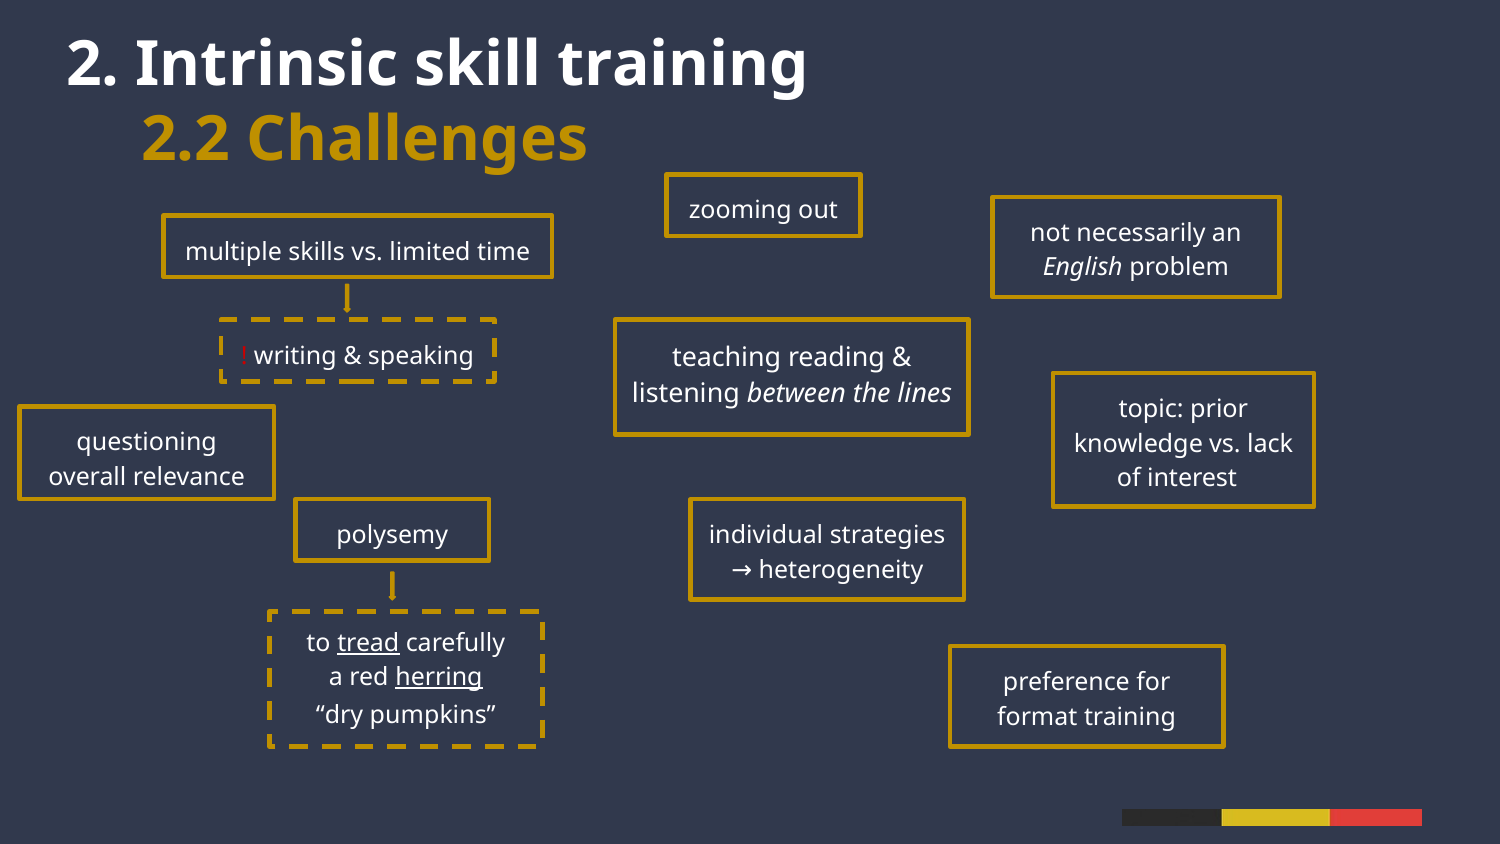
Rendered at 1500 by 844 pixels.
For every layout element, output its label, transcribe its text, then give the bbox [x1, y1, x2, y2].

list individual strategies → heterogeneity [690, 499, 964, 600]
list teaching reading & listening between the lines [615, 319, 969, 435]
picture [1121, 809, 1422, 826]
list questioning overall relevance [19, 406, 275, 500]
list preference for format training [950, 646, 1224, 747]
text_box [389, 572, 396, 600]
list polysemy [295, 499, 490, 561]
list ! writing & speaking [220, 319, 495, 382]
list multiple skills vs. limited time [163, 215, 552, 278]
list to tread carefully a red herring “dry pumpkins” [269, 611, 543, 747]
list not necessarily an English problem [992, 196, 1280, 298]
text_box [344, 284, 351, 312]
list zooming out [666, 174, 861, 237]
title 2. Intrinsic skill training 2.2 Challenges [51, 44, 1476, 188]
list topic: prior knowledge vs. lack of interest [1052, 372, 1314, 507]
